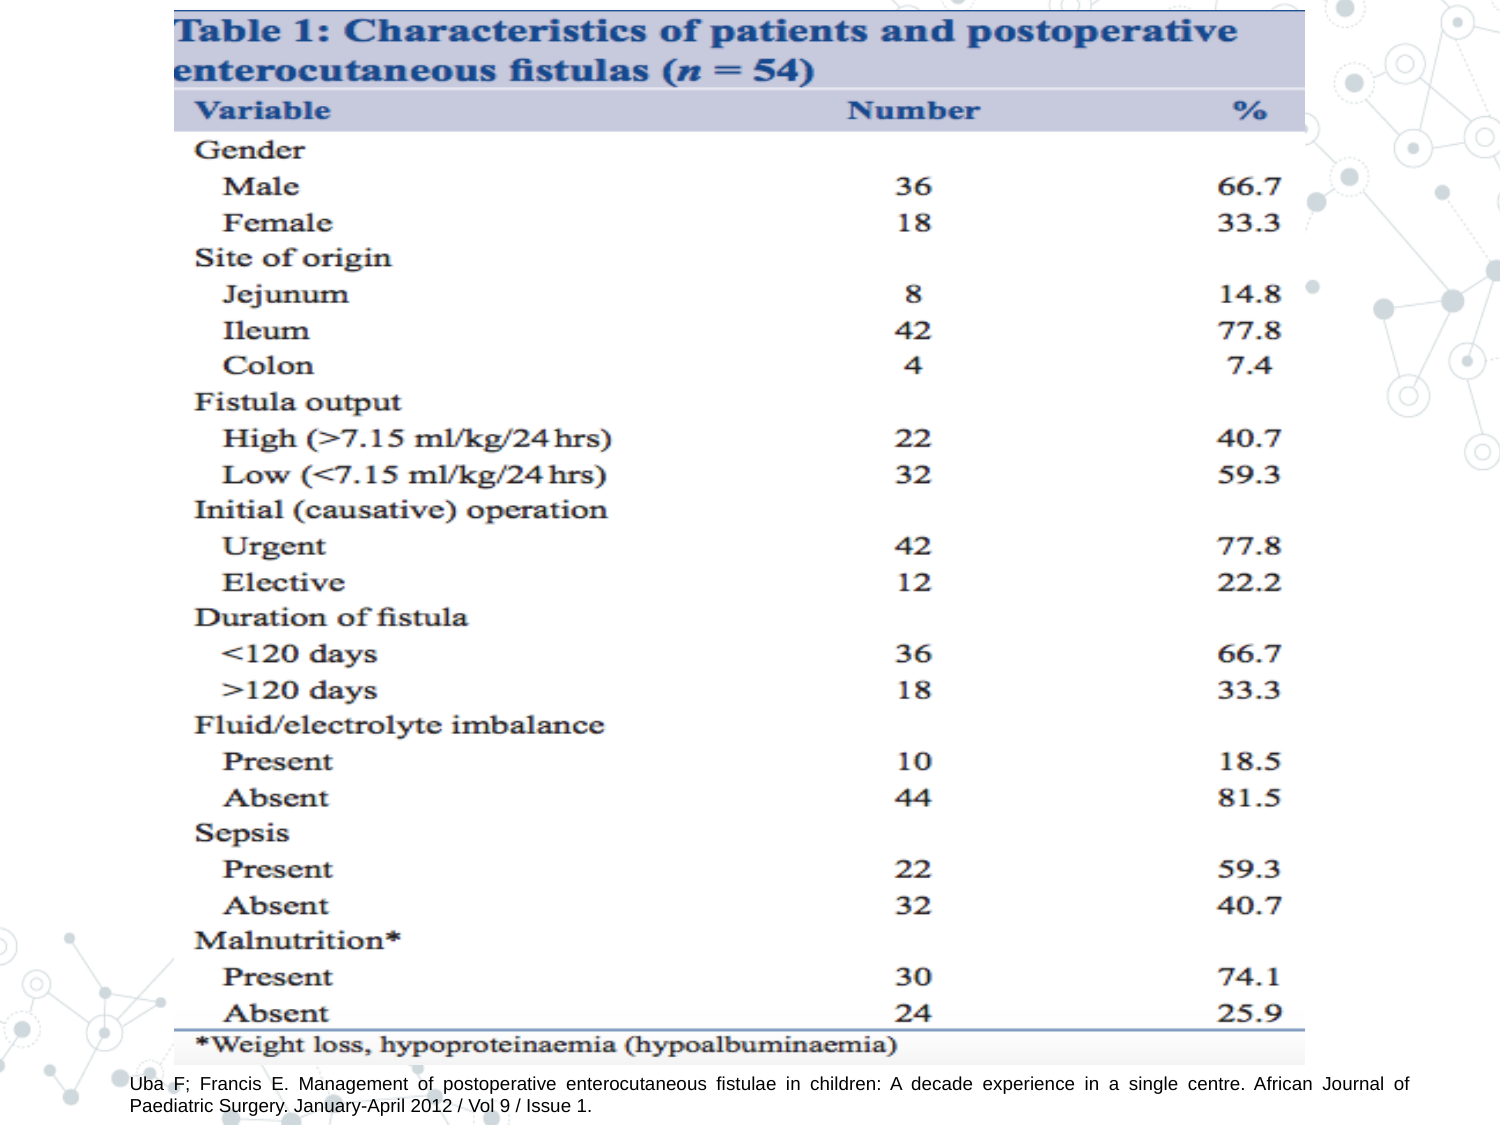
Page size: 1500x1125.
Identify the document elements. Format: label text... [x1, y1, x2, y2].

text_box Uba F; Francis E. Management of postoperative enterocutaneous fistulae in children: A decade experience in a single centre. African Journal of Paediatric Surgery. January-April 2012 / Vol 9 / Issue 1. [114, 1064, 1424, 1125]
picture [0, 0, 1500, 1125]
